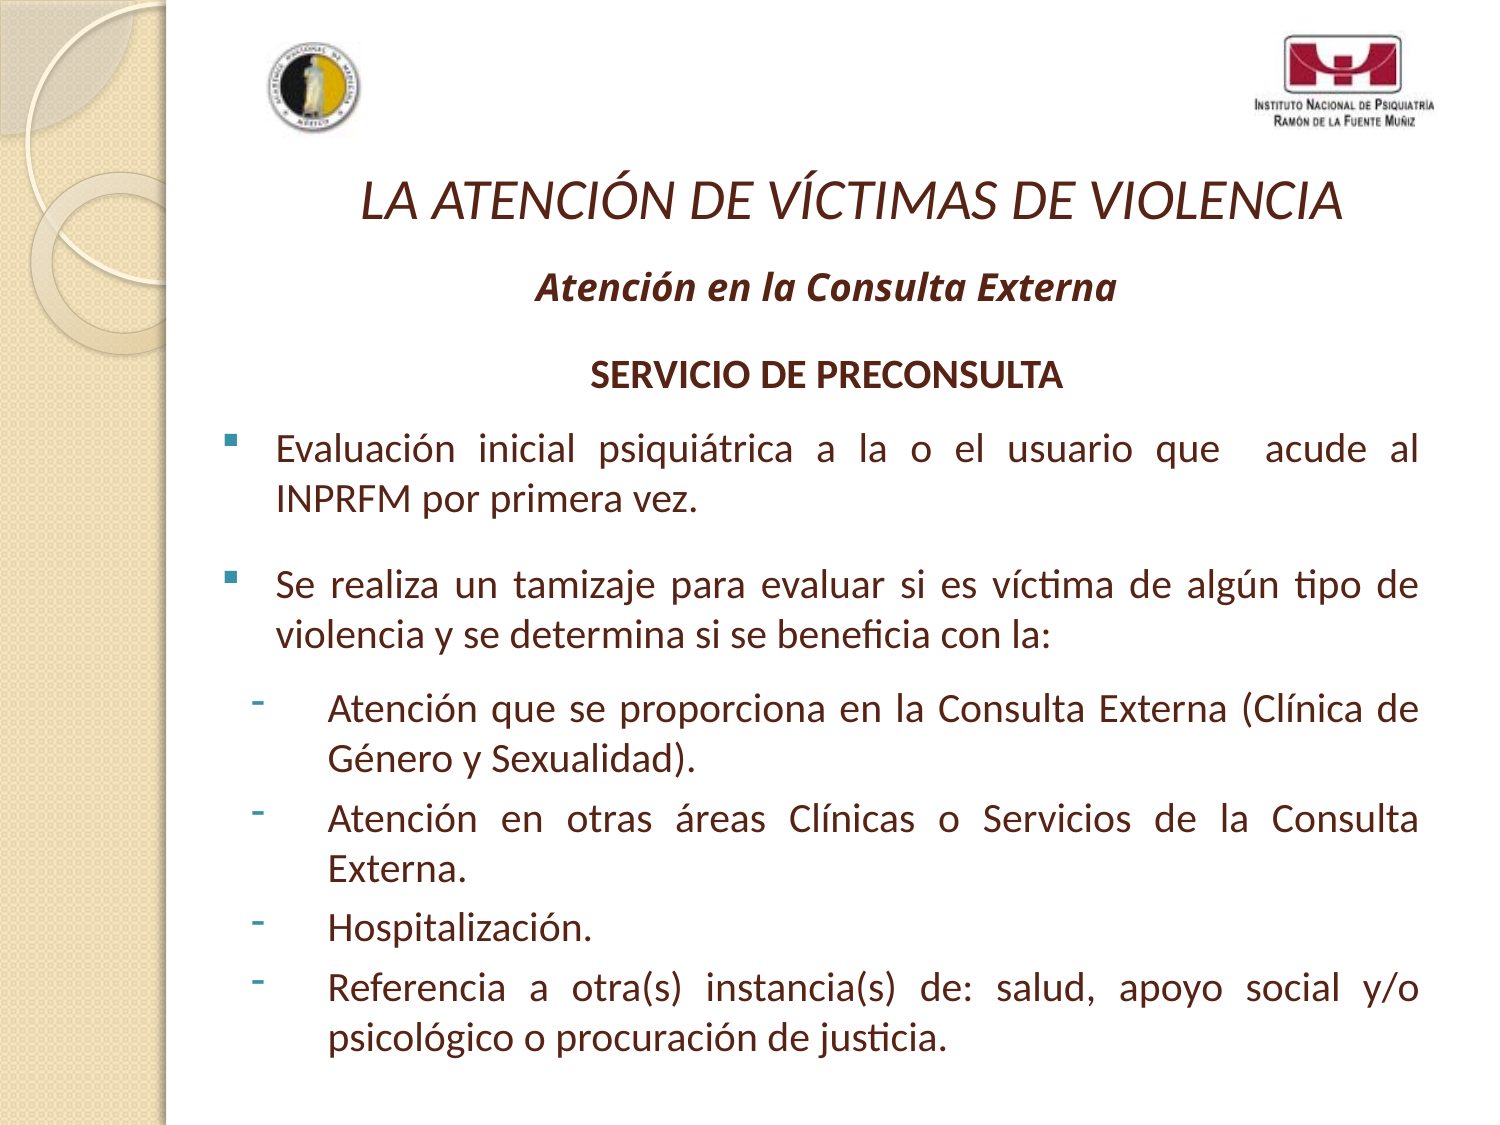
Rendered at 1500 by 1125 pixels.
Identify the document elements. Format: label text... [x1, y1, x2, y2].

list Atención en la Consulta Externa SERVICIO DE PRECONSULTA Evaluación inicial psiquiátrica a la o el usuario que acude al INPRFM por primera vez. Se realiza un tamizaje para evaluar si es víctima de algún tipo de violencia y se determina si se beneficia con la: Atención que se proporciona en la Consulta Externa (Clínica de Género y Sexualidad). Atención en otras áreas Clínicas o Servicios de la Consulta Externa. Hospitalización. Referencia a otra(s) instancia(s) de: salud, apoyo social y/o psicológico o procuración de justicia. [206, 255, 1436, 1071]
picture [1198, 30, 1500, 130]
picture [265, 42, 365, 138]
title LA ATENCIÓN DE VÍCTIMAS DE VIOLENCIA [270, 125, 1436, 255]
